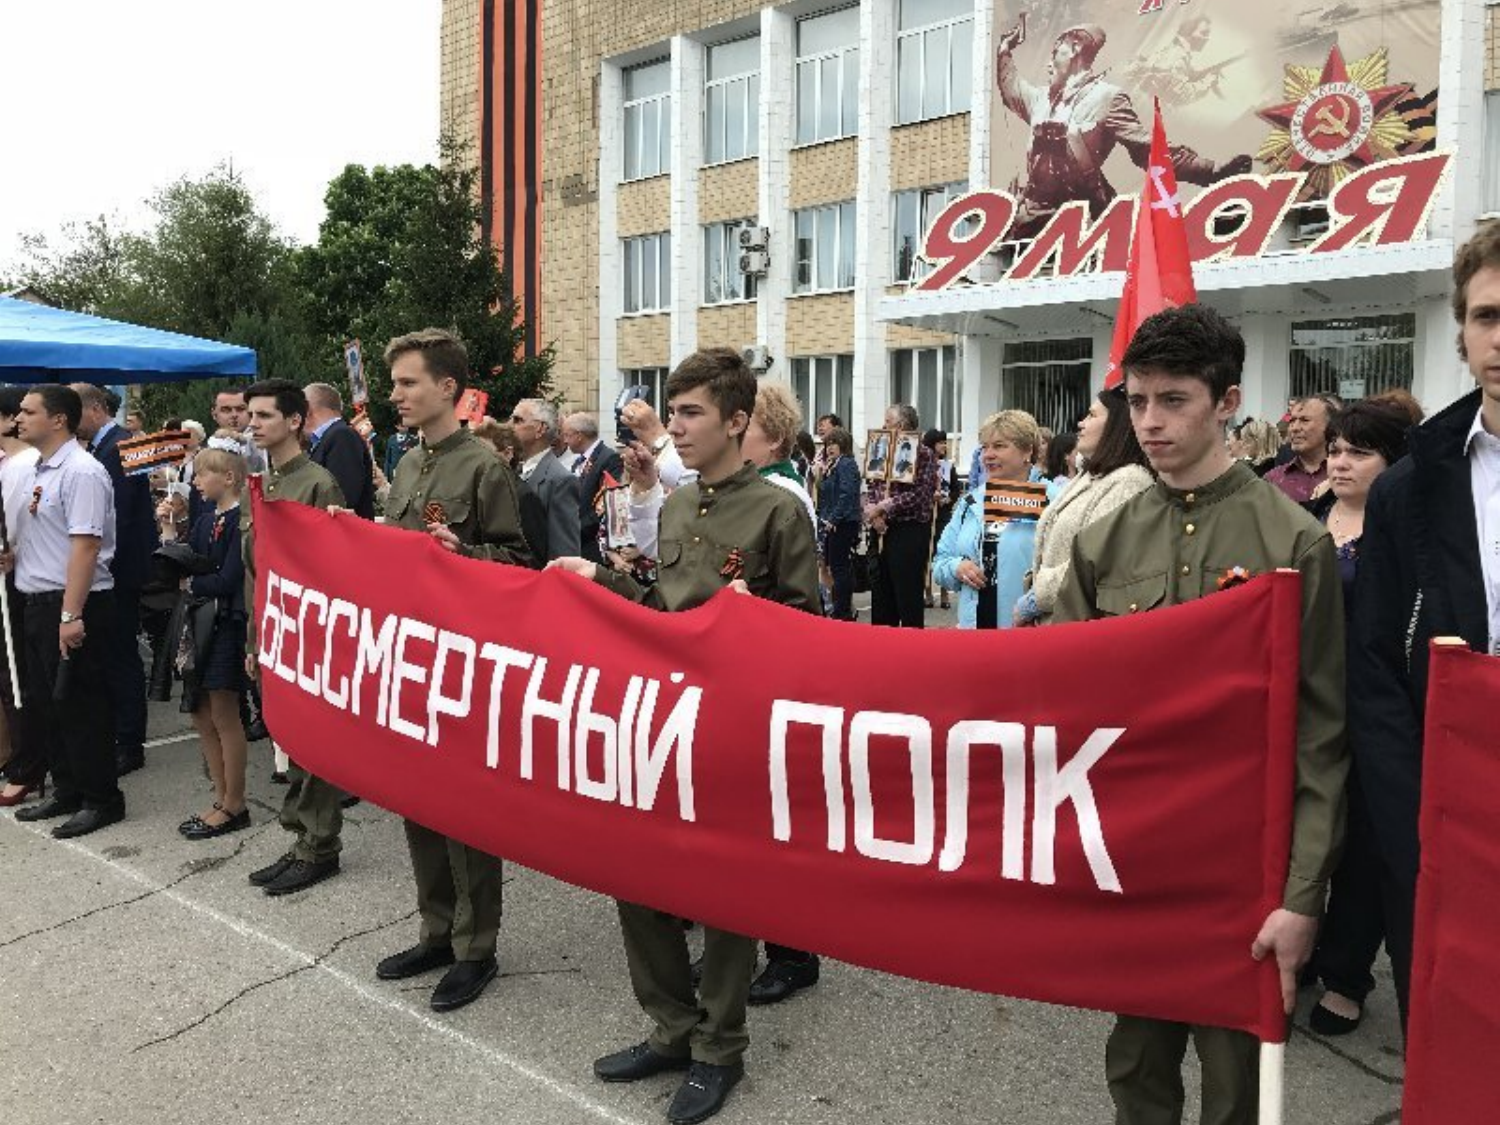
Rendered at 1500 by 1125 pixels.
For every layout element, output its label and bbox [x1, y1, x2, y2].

list [0, 0, 1500, 1125]
